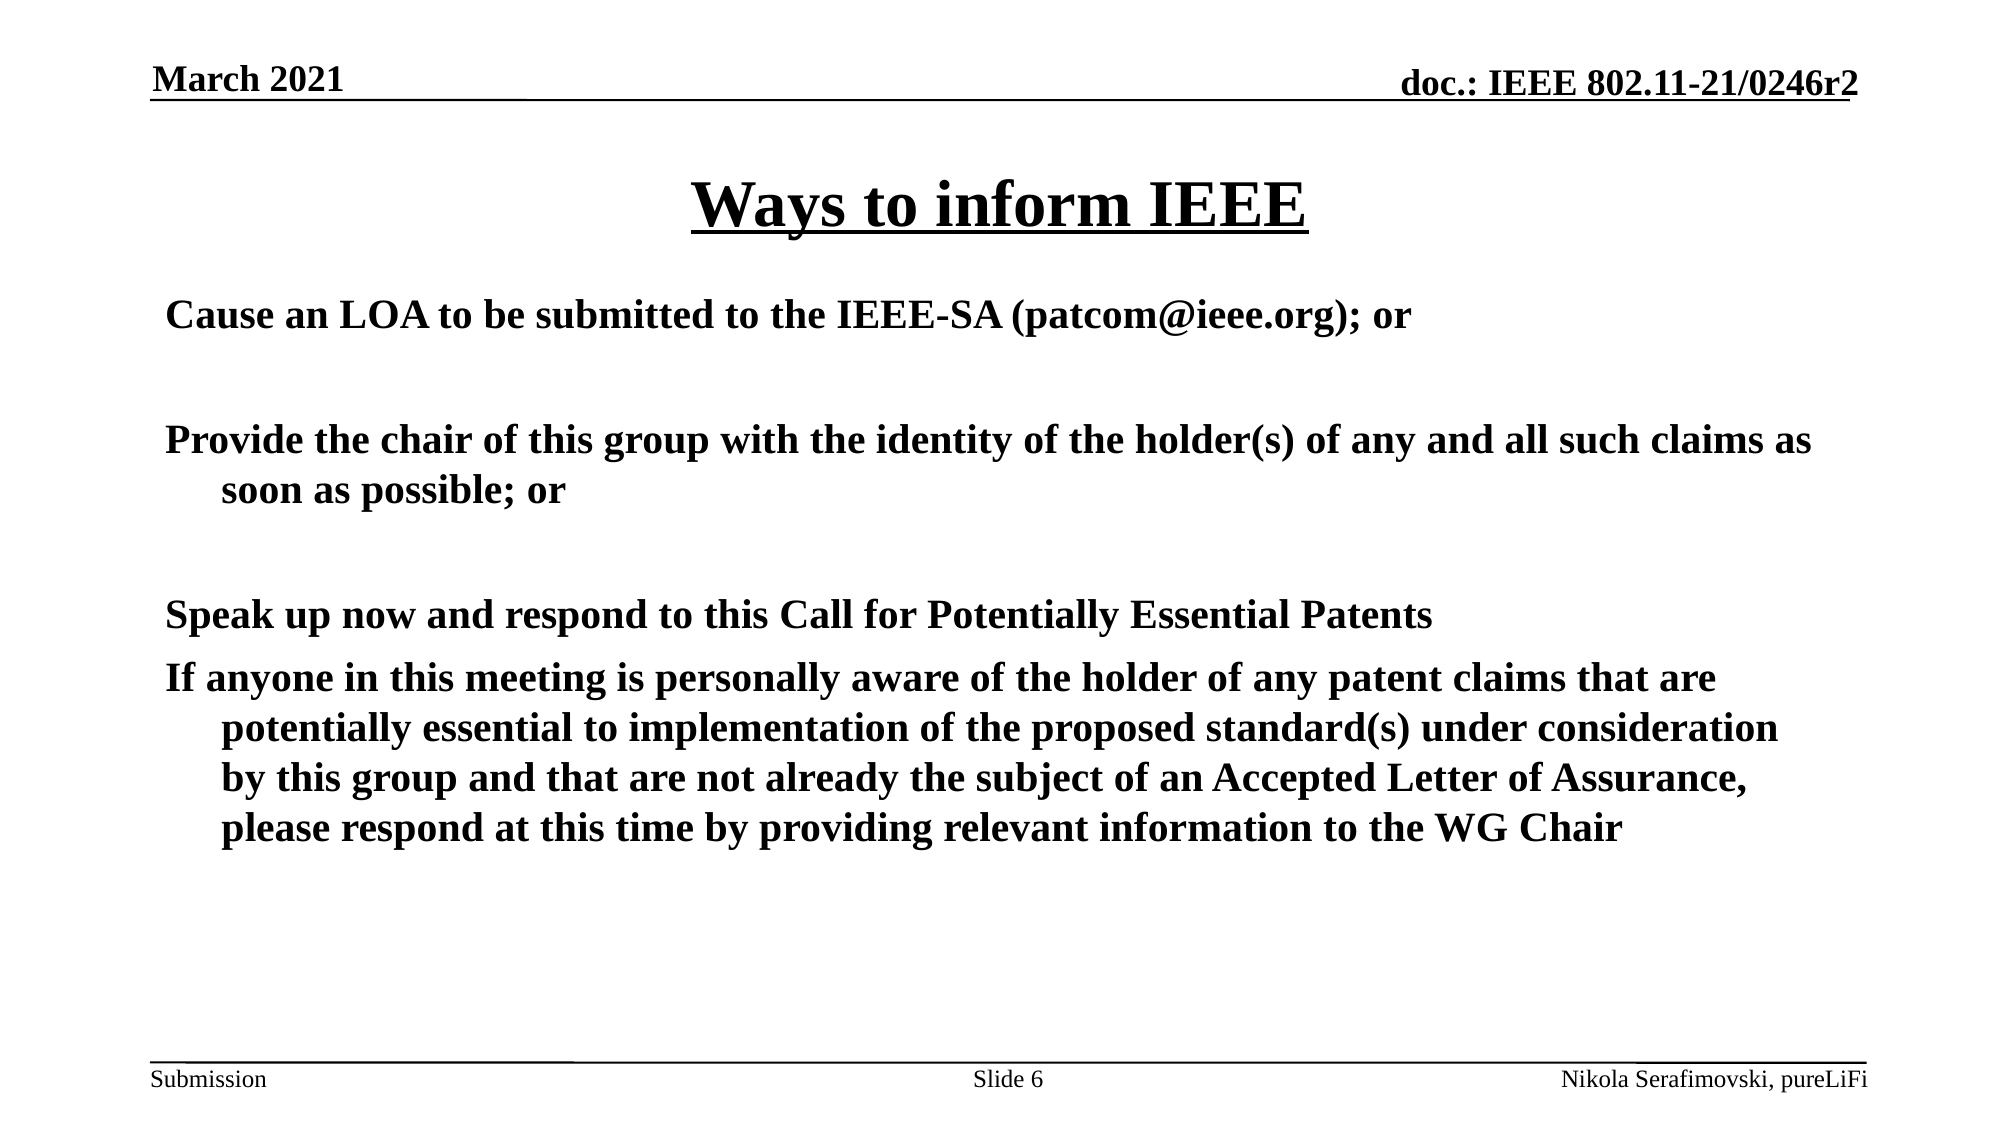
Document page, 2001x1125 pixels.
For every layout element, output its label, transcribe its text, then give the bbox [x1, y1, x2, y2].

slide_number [152, 54, 563, 100]
slide_number Slide 6 [950, 1061, 1067, 1123]
footer Nikola Serafimovski, pureLiFi [1171, 1061, 1869, 1093]
title Ways to inform IEEE [149, 112, 1850, 278]
list Cause an LOA to be submitted to the IEEE-SA (patcom@ieee.org); or Provide the chair of this group with the identity of the holder(s) of any and all such claims as soon as possible; or Speak up now and respond to this Call for Potentially Essential Patents If anyone in this meeting is personally aware of the holder of any patent claims that are potentially essential to implementation of the proposed standard(s) under consideration by this group and that are not already the subject of an Accepted Letter of Assurance, please respond at this time by providing relevant information to the WG Chair [149, 278, 1850, 954]
